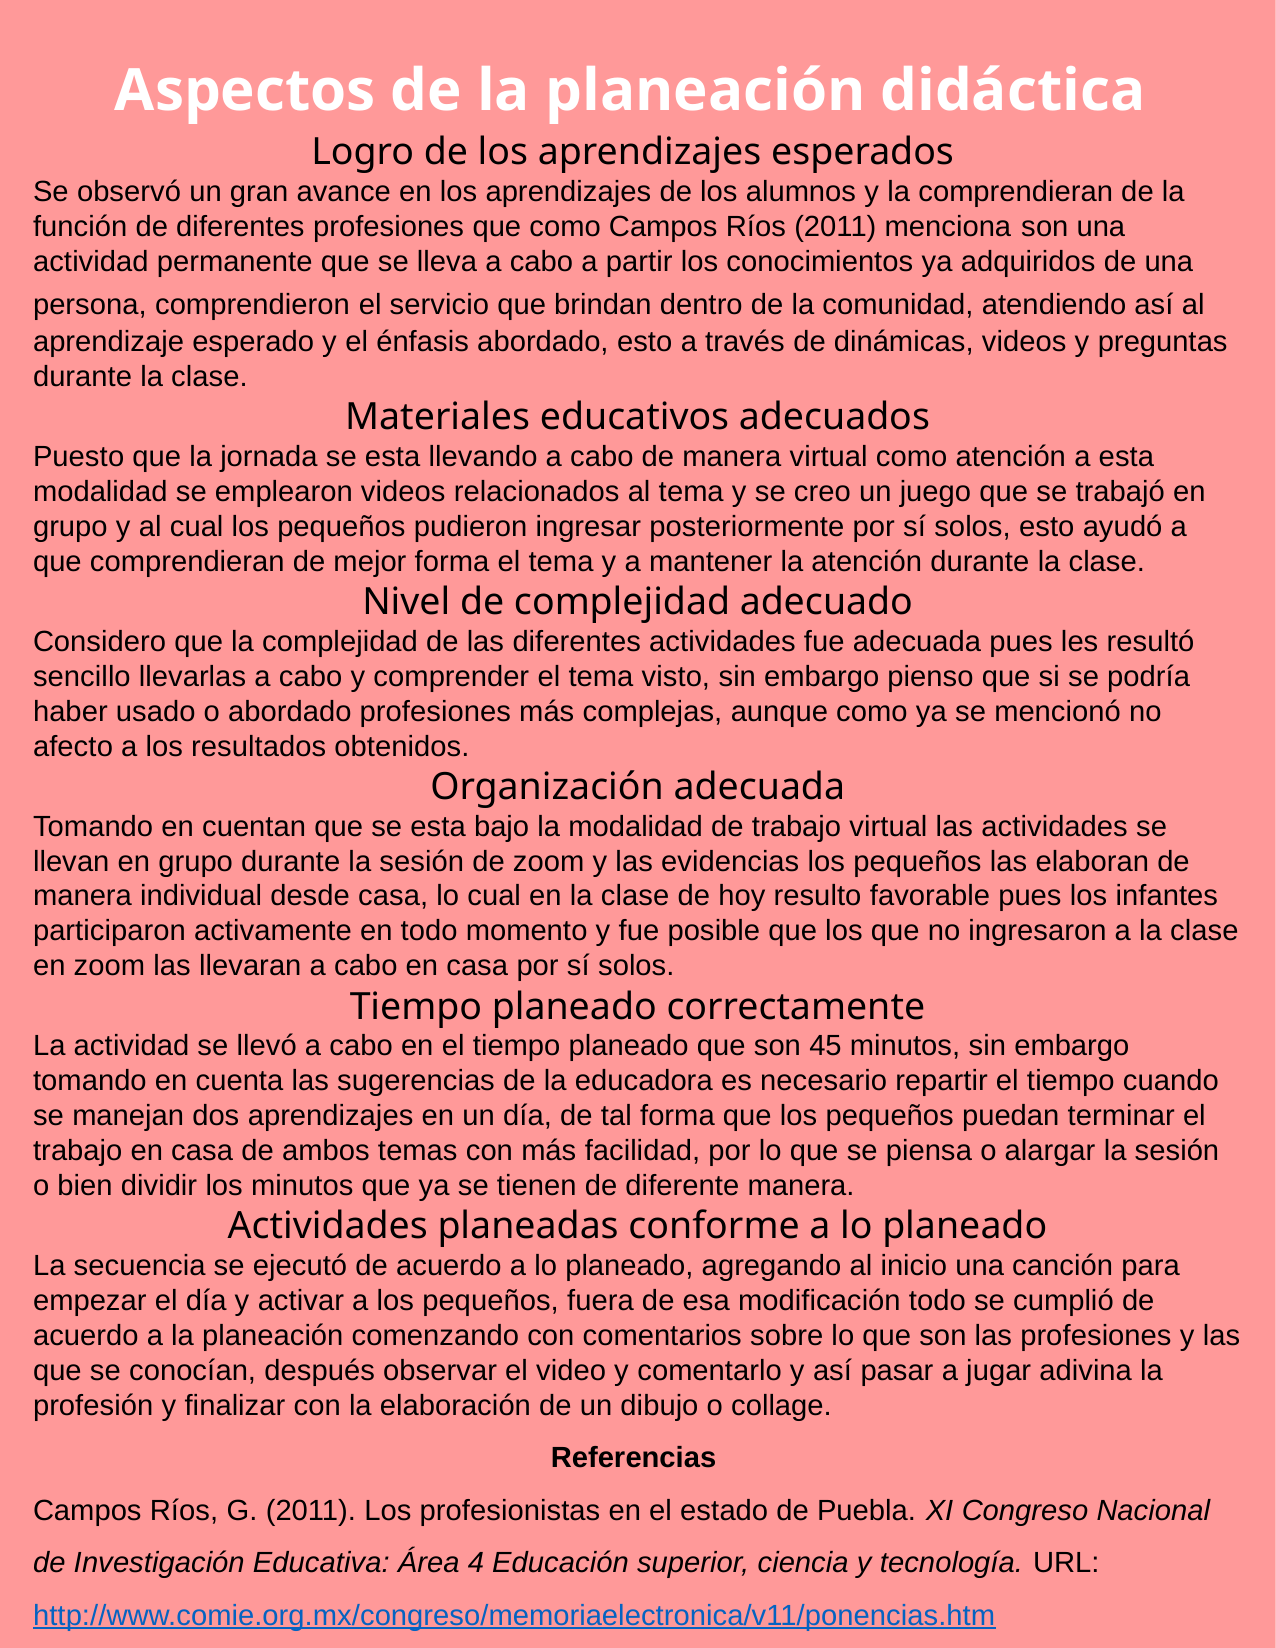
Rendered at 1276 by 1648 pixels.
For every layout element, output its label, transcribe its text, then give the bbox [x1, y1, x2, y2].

text_box Aspectos de la planeación didáctica [0, 45, 1276, 130]
text_box Logro de los aprendizajes esperados Se observó un gran avance en los aprendizajes de los alumnos y la comprendieran de la función de diferentes profesiones que como Campos Ríos (2011) menciona son una actividad permanente que se lleva a cabo a partir los conocimientos ya adquiridos de una persona, comprendieron el servicio que brindan dentro de la comunidad, atendiendo así al aprendizaje esperado y el énfasis abordado, esto a través de dinámicas, videos y preguntas durante la clase. Materiales educativos adecuados Puesto que la jornada se esta llevando a cabo de manera virtual como atención a esta modalidad se emplearon videos relacionados al tema y se creo un juego que se trabajó en grupo y al cual los pequeños pudieron ingresar posteriormente por sí solos, esto ayudó a que comprendieran de mejor forma el tema y a mantener la atención durante la clase. Nivel de complejidad adecuado Considero que la complejidad de las diferentes actividades fue adecuada pues les resultó sencillo llevarlas a cabo y comprender el tema visto, sin embargo pienso que si se podría haber usado o abordado profesiones más complejas, aunque como ya se mencionó no afecto a los resultados obtenidos. Organización adecuada Tomando en cuentan que se esta bajo la modalidad de trabajo virtual las actividades se llevan en grupo durante la sesión de zoom y las evidencias los pequeños las elaboran de manera individual desde casa, lo cual en la clase de hoy resulto favorable pues los infantes participaron activamente en todo momento y fue posible que los que no ingresaron a la clase en zoom las llevaran a cabo en casa por sí solos. Tiempo planeado correctamente La actividad se llevó a cabo en el tiempo planeado que son 45 minutos, sin embargo tomando en cuenta las sugerencias de la educadora es necesario repartir el tiempo cuando se manejan dos aprendizajes en un día, de tal forma que los pequeños puedan terminar el trabajo en casa de ambos temas con más facilidad, por lo que se piensa o alargar la sesión o bien dividir los minutos que ya se tienen de diferente manera. Actividades planeadas conforme a lo planeado La secuencia se ejecutó de acuerdo a lo planeado, agregando al inicio una canción para empezar el día y activar a los pequeños, fuera de esa modificación todo se cumplió de acuerdo a la planeación comenzando con comentarios sobre lo que son las profesiones y las que se conocían, después observar el video y comentarlo y así pasar a jugar adivina la profesión y finalizar con la elaboración de un dibujo o collage. Referencias Campos Ríos, G. (2011). Los profesionistas en el estado de Puebla. XI Congreso Nacional de Investigación Educativa: Área 4 Educación superior, ciencia y tecnología. URL: http://www.comie.org.mx/congreso/memoriaelectronica/v11/ponencias.htm [18, 119, 1258, 1648]
